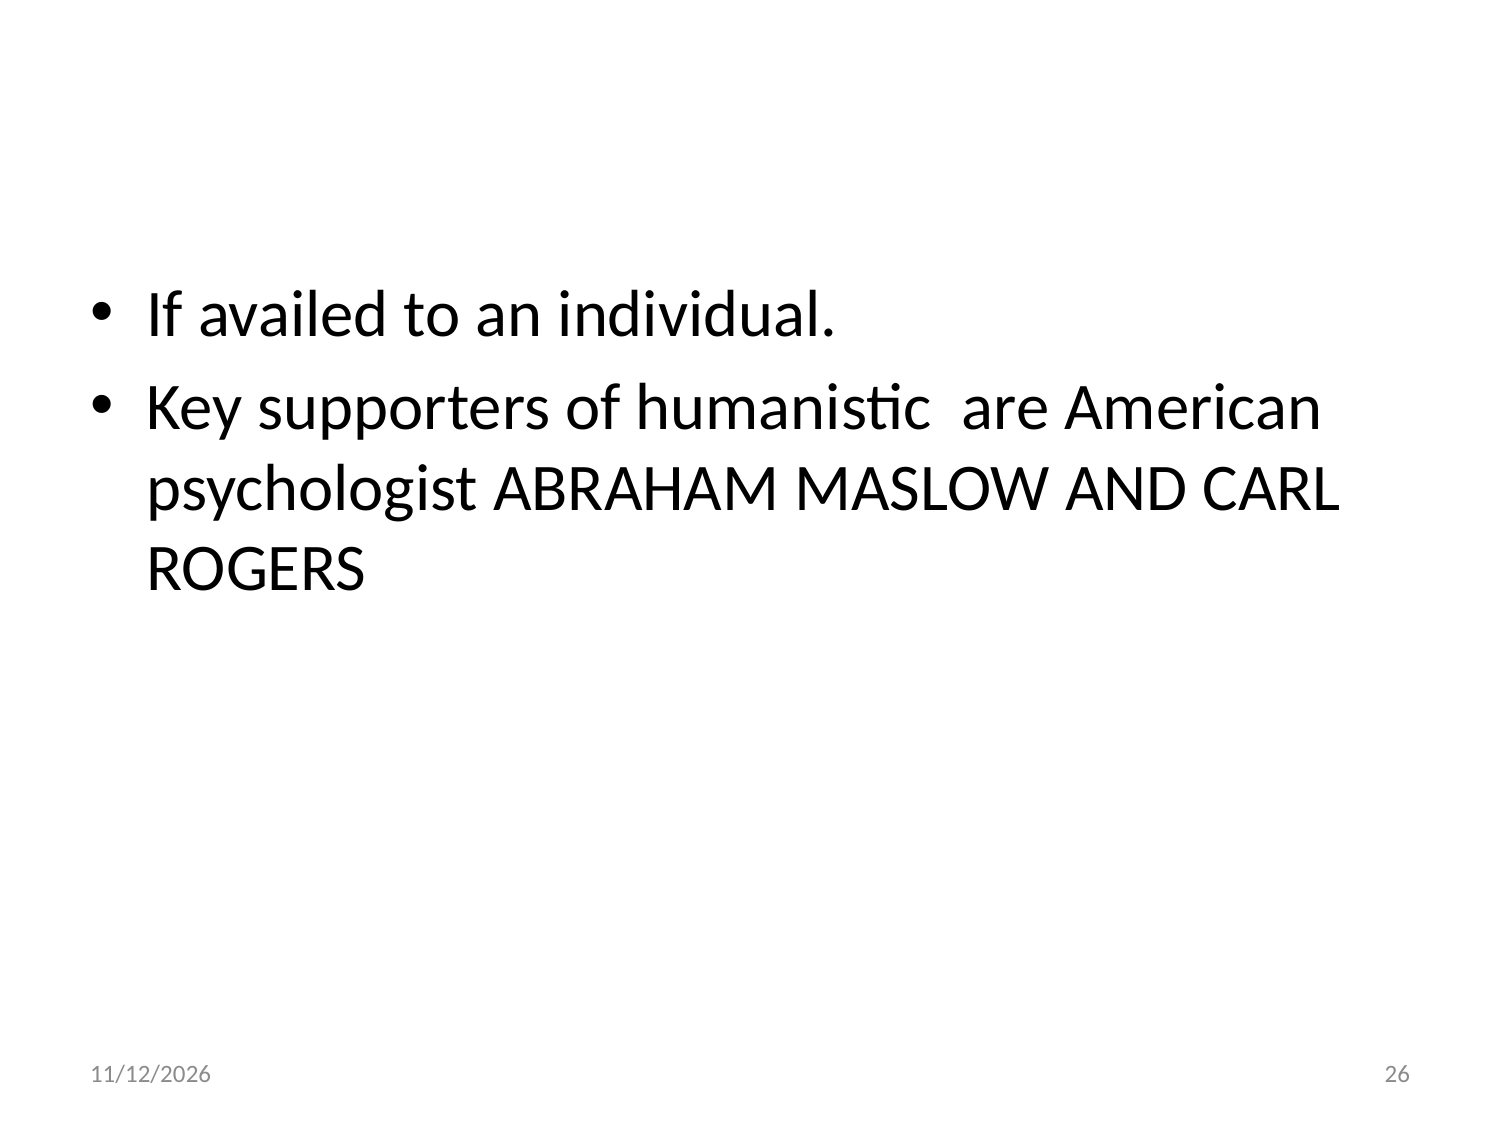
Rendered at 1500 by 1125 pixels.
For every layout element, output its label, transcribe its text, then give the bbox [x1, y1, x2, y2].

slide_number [75, 1042, 425, 1103]
slide_number 26 [1074, 1042, 1425, 1103]
list If availed to an individual. Key supporters of humanistic are American psychologist ABRAHAM MASLOW AND CARL ROGERS [75, 262, 1425, 1005]
